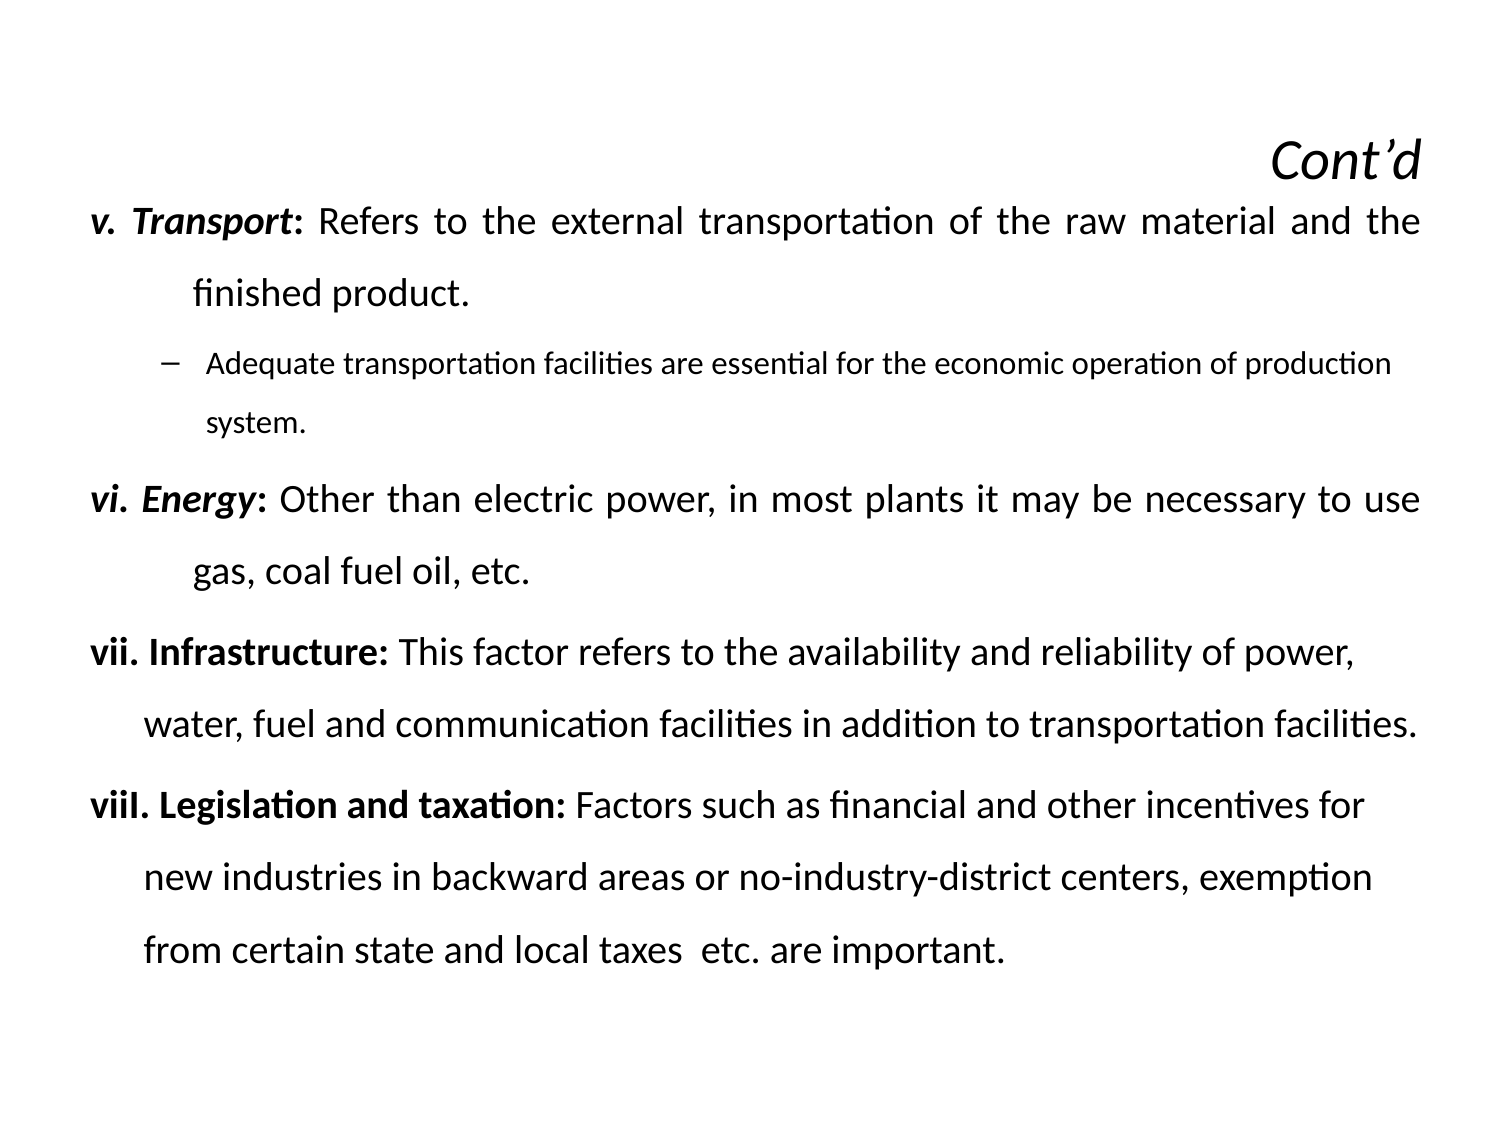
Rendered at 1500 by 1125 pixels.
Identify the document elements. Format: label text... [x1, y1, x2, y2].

list v. Transport: Refers to the external transportation of the raw material and the finished product. Adequate transportation facilities are essential for the economic operation of production system. vi. Energy: Other than electric power, in most plants it may be necessary to use gas, coal fuel oil, etc. vii. Infrastructure: This factor refers to the availability and reliability of power, water, fuel and communication facilities in addition to transportation facilities. viiI. Legislation and taxation: Factors such as financial and other incentives for new industries in backward areas or no-industry-district centers, exemption from certain state and local taxes etc. are important. [75, 162, 1438, 1005]
title Cont’d [75, 112, 1438, 162]
